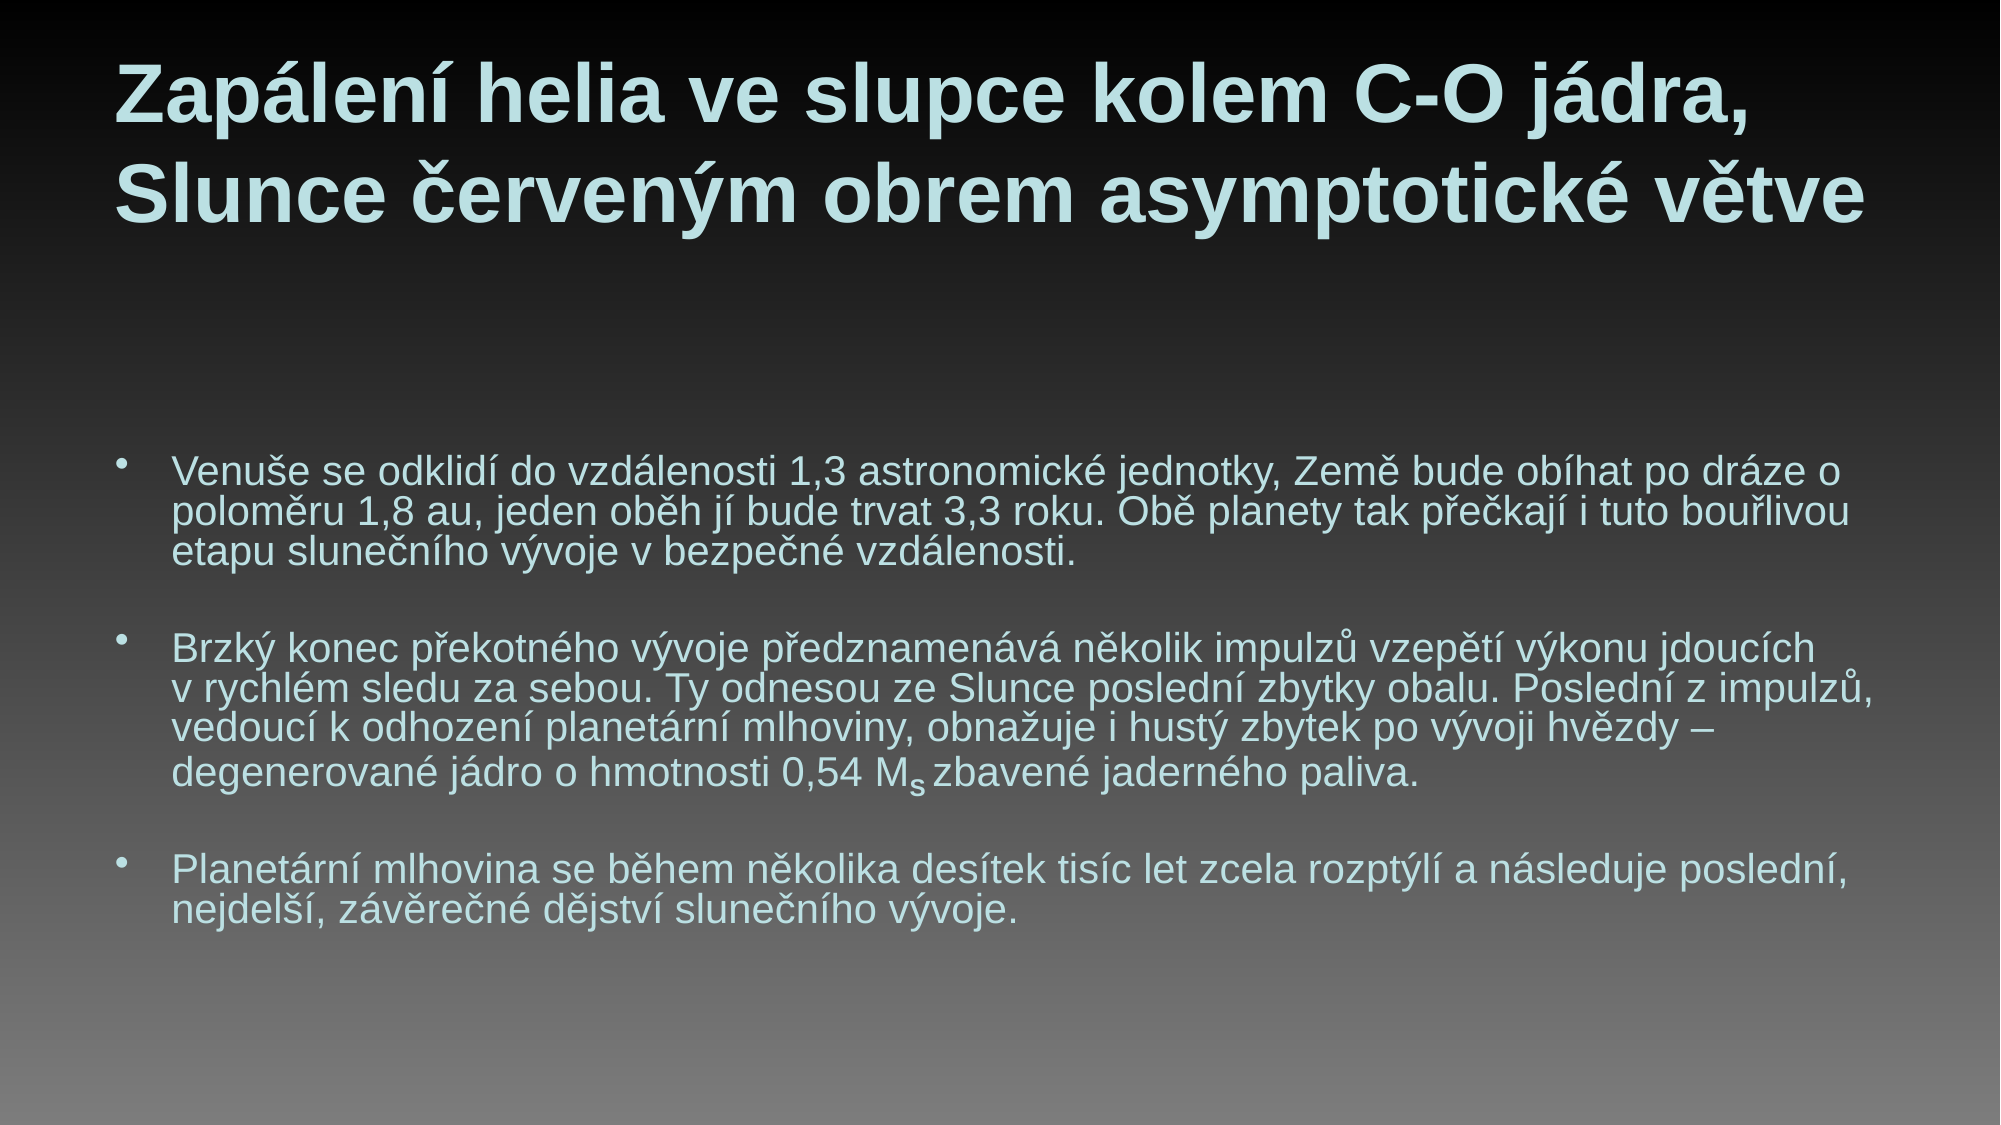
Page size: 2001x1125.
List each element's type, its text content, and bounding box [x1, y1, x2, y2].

title Zapálení helia ve slupce kolem C-O jádra, Slunce červeným obrem asymptotické větve [99, 45, 1900, 233]
list Venuše se odklidí do vzdálenosti 1,3 astronomické jednotky, Země bude obíhat po dráze o poloměru 1,8 au, jeden oběh jí bude trvat 3,3 roku. Obě planety tak přečkají i tuto bouřlivou etapu slunečního vývoje v bezpečné vzdálenosti. Brzký konec překotného vývoje předznamenává několik impulzů vzepětí výkonu jdoucích v rychlém sledu za sebou. Ty odnesou ze Slunce poslední zbytky obalu. Poslední z impulzů, vedoucí k odhození planetární mlhoviny, obnažuje i hustý zbytek po vývoji hvězdy – degenerované jádro o hmotnosti 0,54 MS zbavené jaderného paliva. Planetární mlhovina se během několika desítek tisíc let zcela rozptýlí a následuje poslední, nejdelší, závěrečné dějství slunečního vývoje. [99, 387, 1945, 1125]
